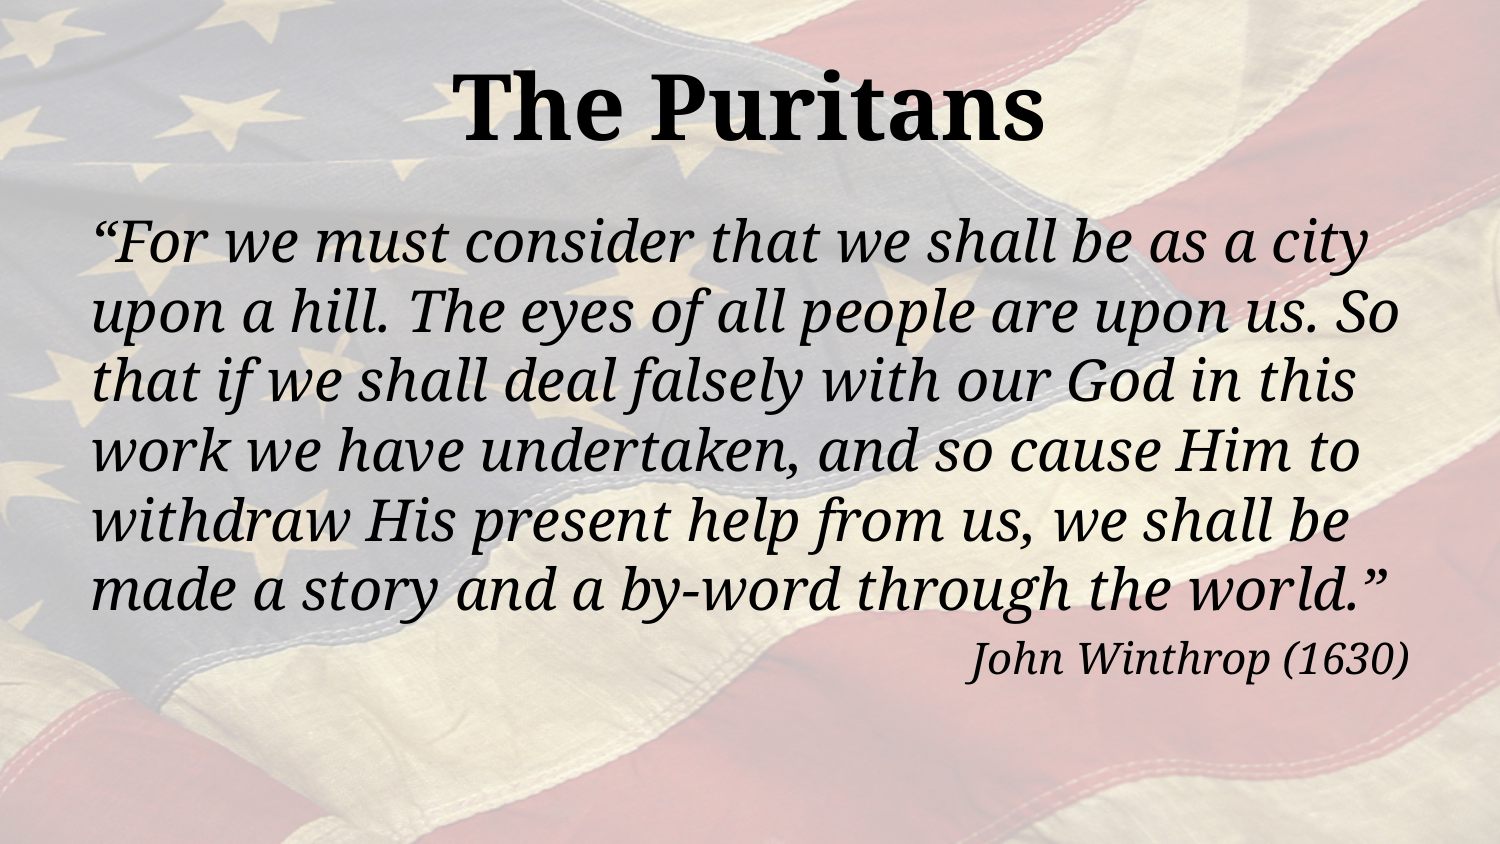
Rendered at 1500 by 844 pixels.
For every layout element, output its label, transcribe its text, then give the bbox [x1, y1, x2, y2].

list “For we must consider that we shall be as a city upon a hill. The eyes of all people are upon us. So that if we shall deal falsely with our God in this work we have undertaken, and so cause Him to withdraw His present help from us, we shall be made a story and a by-word through the world.” John Winthrop (1630) [75, 196, 1425, 754]
title The Puritans [75, 33, 1425, 175]
